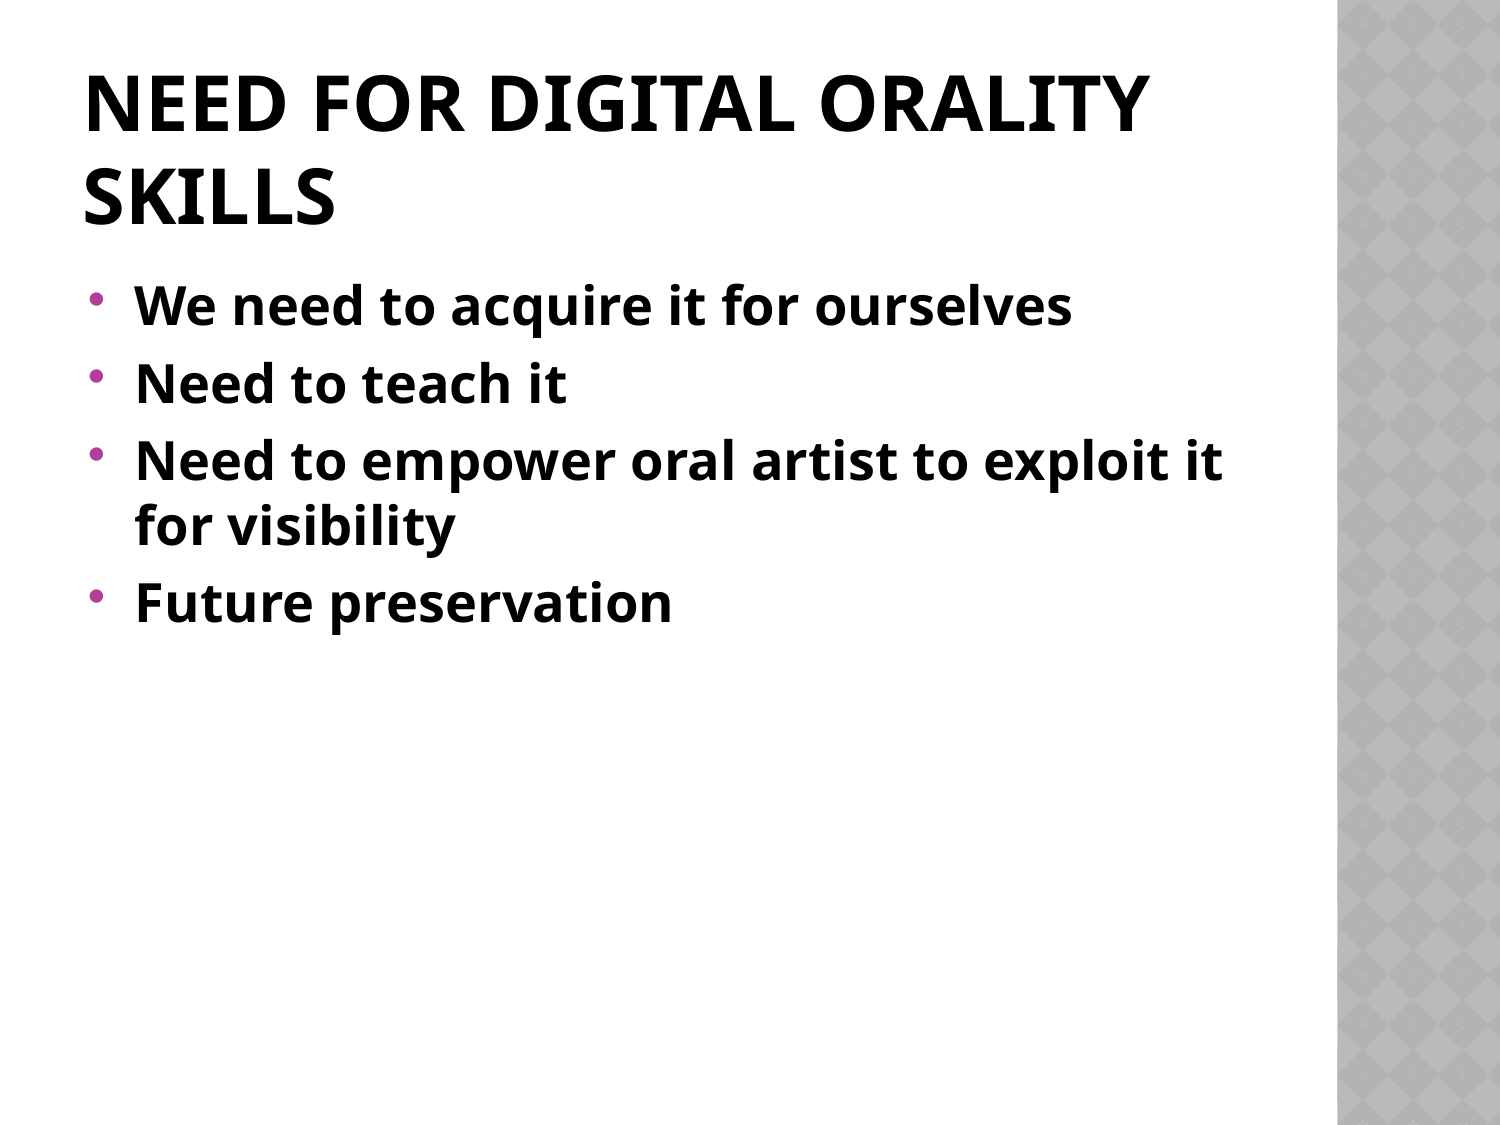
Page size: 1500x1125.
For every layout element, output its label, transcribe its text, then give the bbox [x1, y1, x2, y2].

title NEED FOR DIGITAL ORALITY SKILLS [75, 52, 1263, 240]
list We need to acquire it for ourselves Need to teach it Need to empower oral artist to exploit it for visibility Future preservation [75, 264, 1263, 1059]
